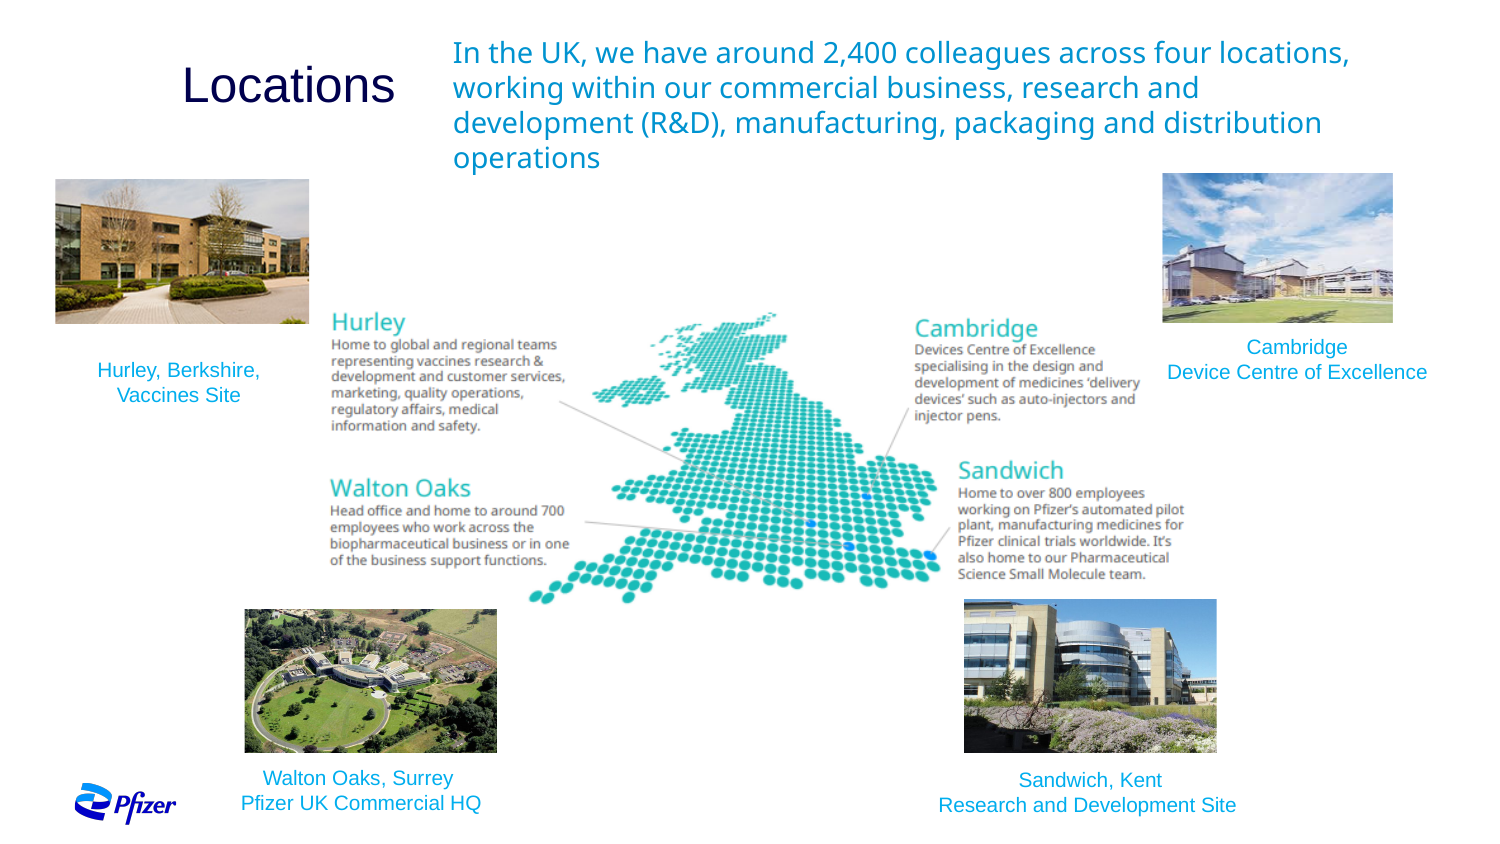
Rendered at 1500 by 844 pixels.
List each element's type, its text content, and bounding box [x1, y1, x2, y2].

text_box Locations [166, 37, 438, 175]
text_box In the UK, we have around 2,400 colleagues across four locations, working within our commercial business, research and development (R&D), manufacturing, packaging and distribution operations [438, 27, 1376, 182]
picture [55, 173, 1393, 753]
text_box Cambridge Device Centre of Excellence [1221, 326, 1452, 392]
text_box Hurley, Berkshire, Vaccines Site [52, 349, 305, 414]
text_box Walton Oaks, Surrey Pfizer UK Commercial HQ [177, 757, 545, 823]
text_box Sandwich, Kent Research and Development Site [906, 759, 1274, 824]
